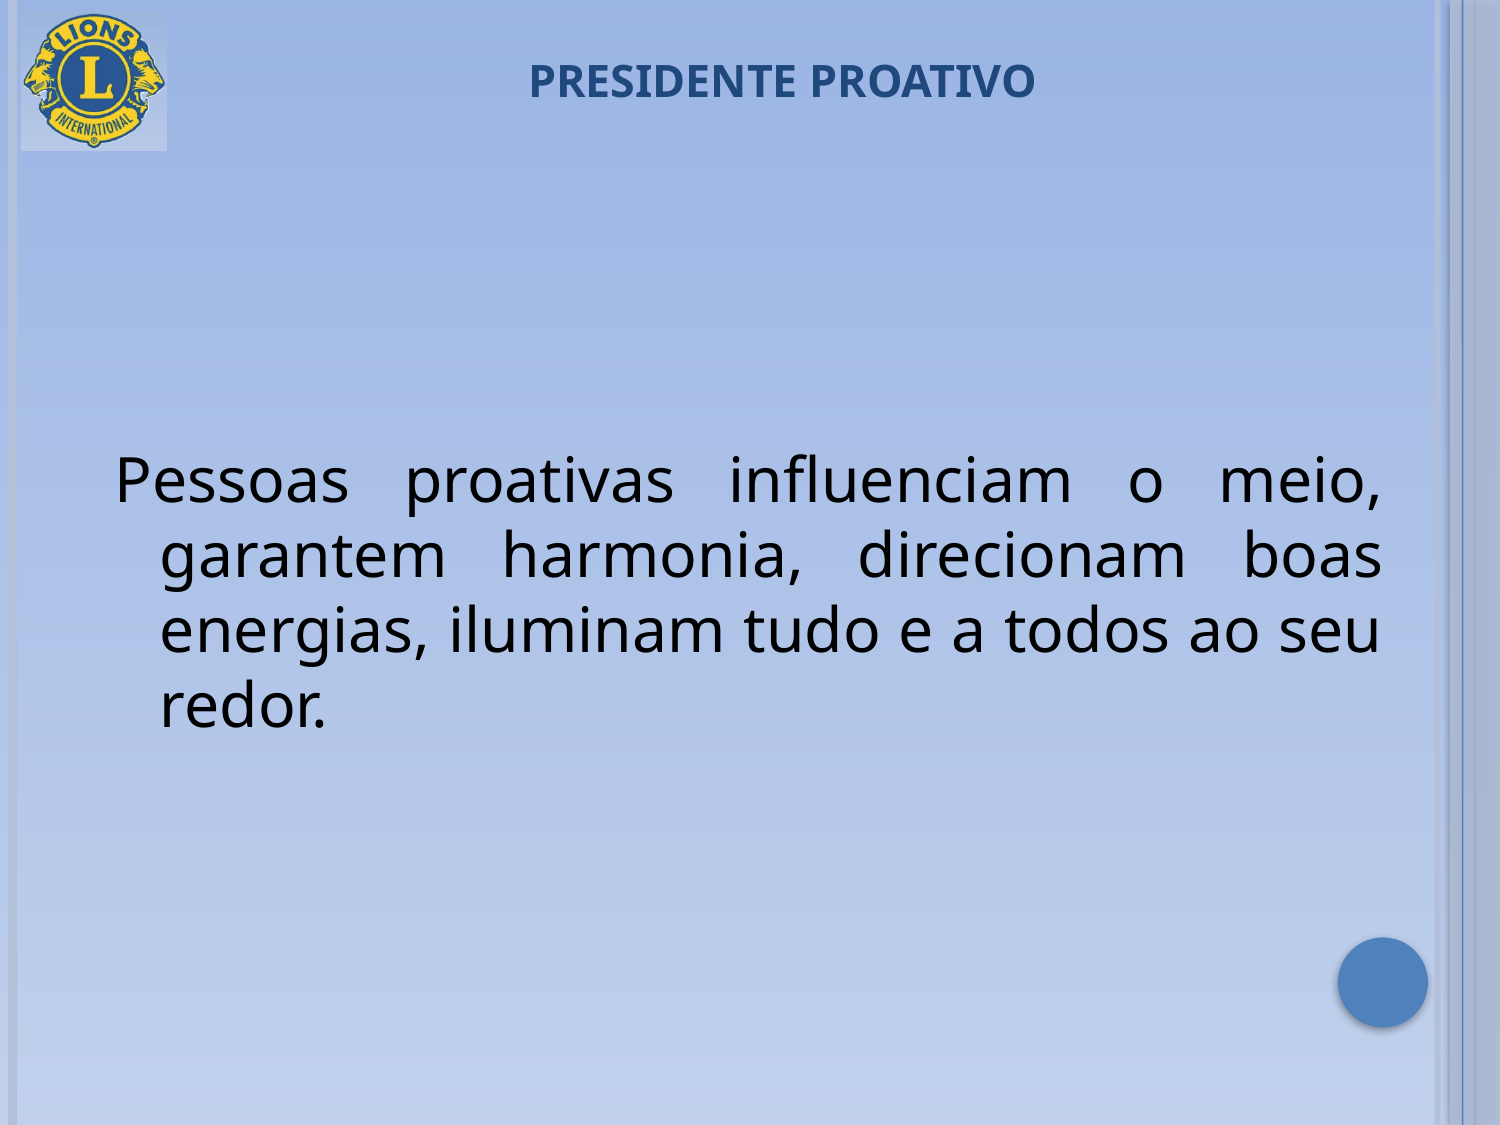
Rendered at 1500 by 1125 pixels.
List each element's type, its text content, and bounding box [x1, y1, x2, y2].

title PRESIDENTE PROATIVO [174, 45, 1400, 114]
picture [20, 11, 167, 152]
list Pessoas proativas influenciam o meio, garantem harmonia, direcionam boas energias, iluminam tudo e a todos ao seu redor. [100, 432, 1400, 1024]
